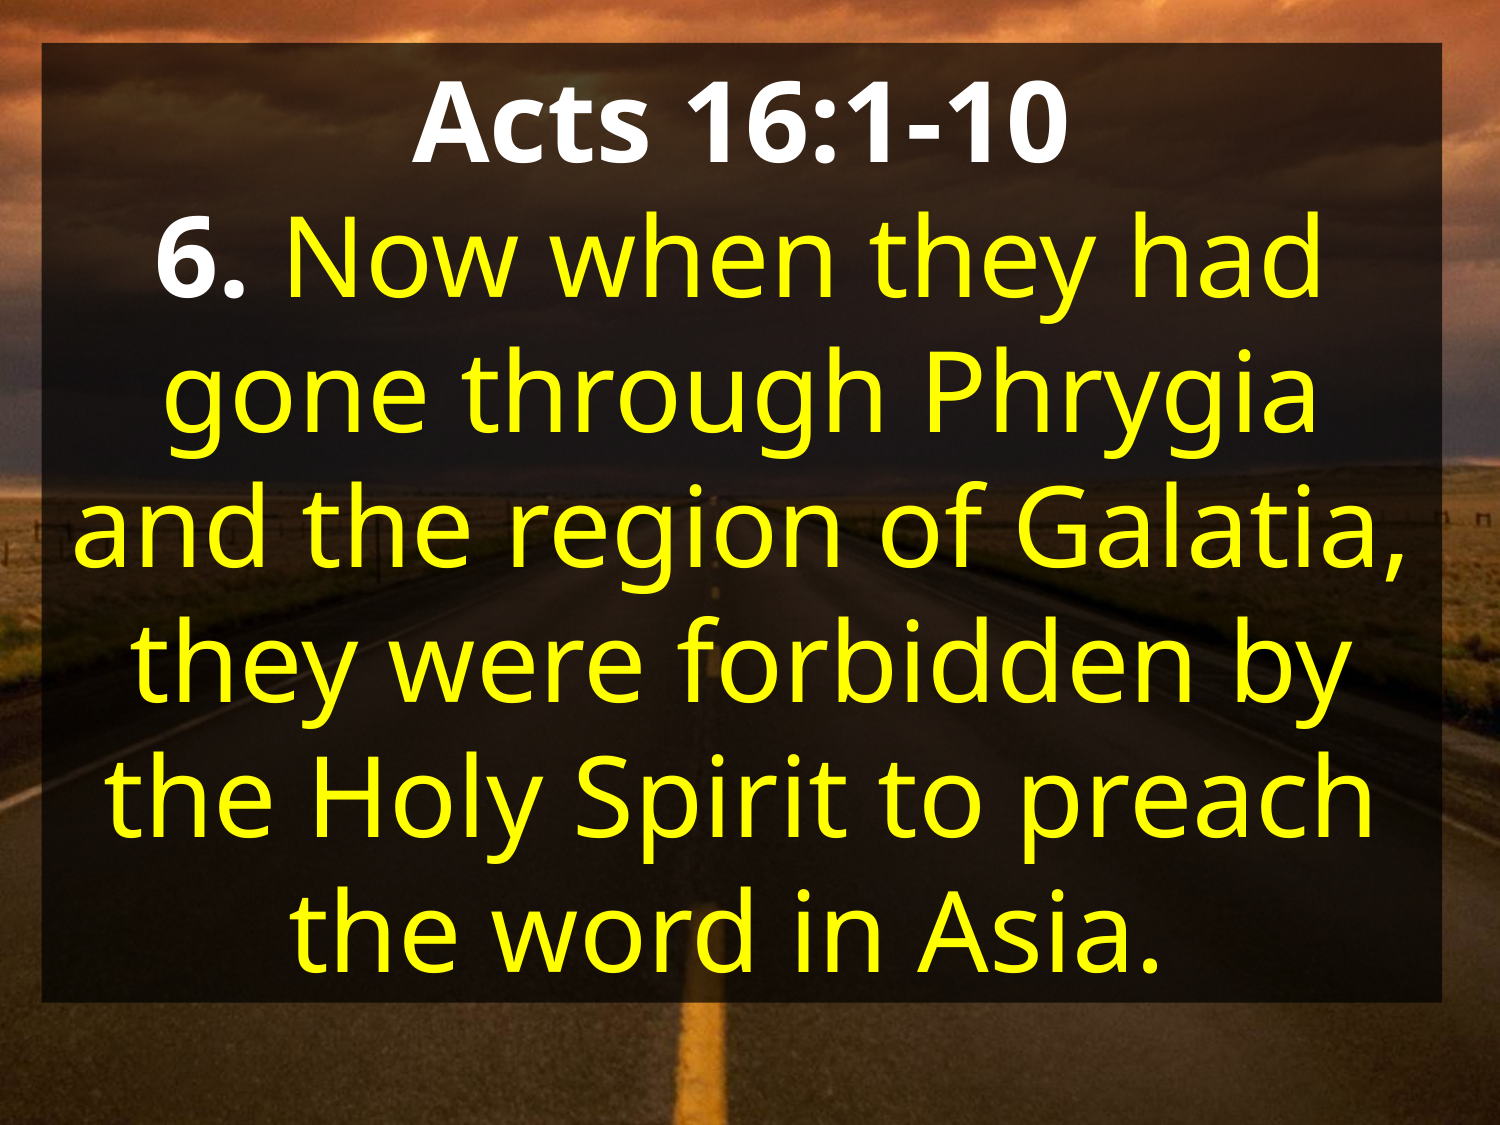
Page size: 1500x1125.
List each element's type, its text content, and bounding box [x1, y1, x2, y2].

text_box Acts 16:1-10 6. Now when they had gone through Phrygia and the region of Galatia, they were forbidden by the Holy Spirit to preach the word in Asia. [41, 42, 1443, 1003]
picture [0, 0, 1500, 1125]
